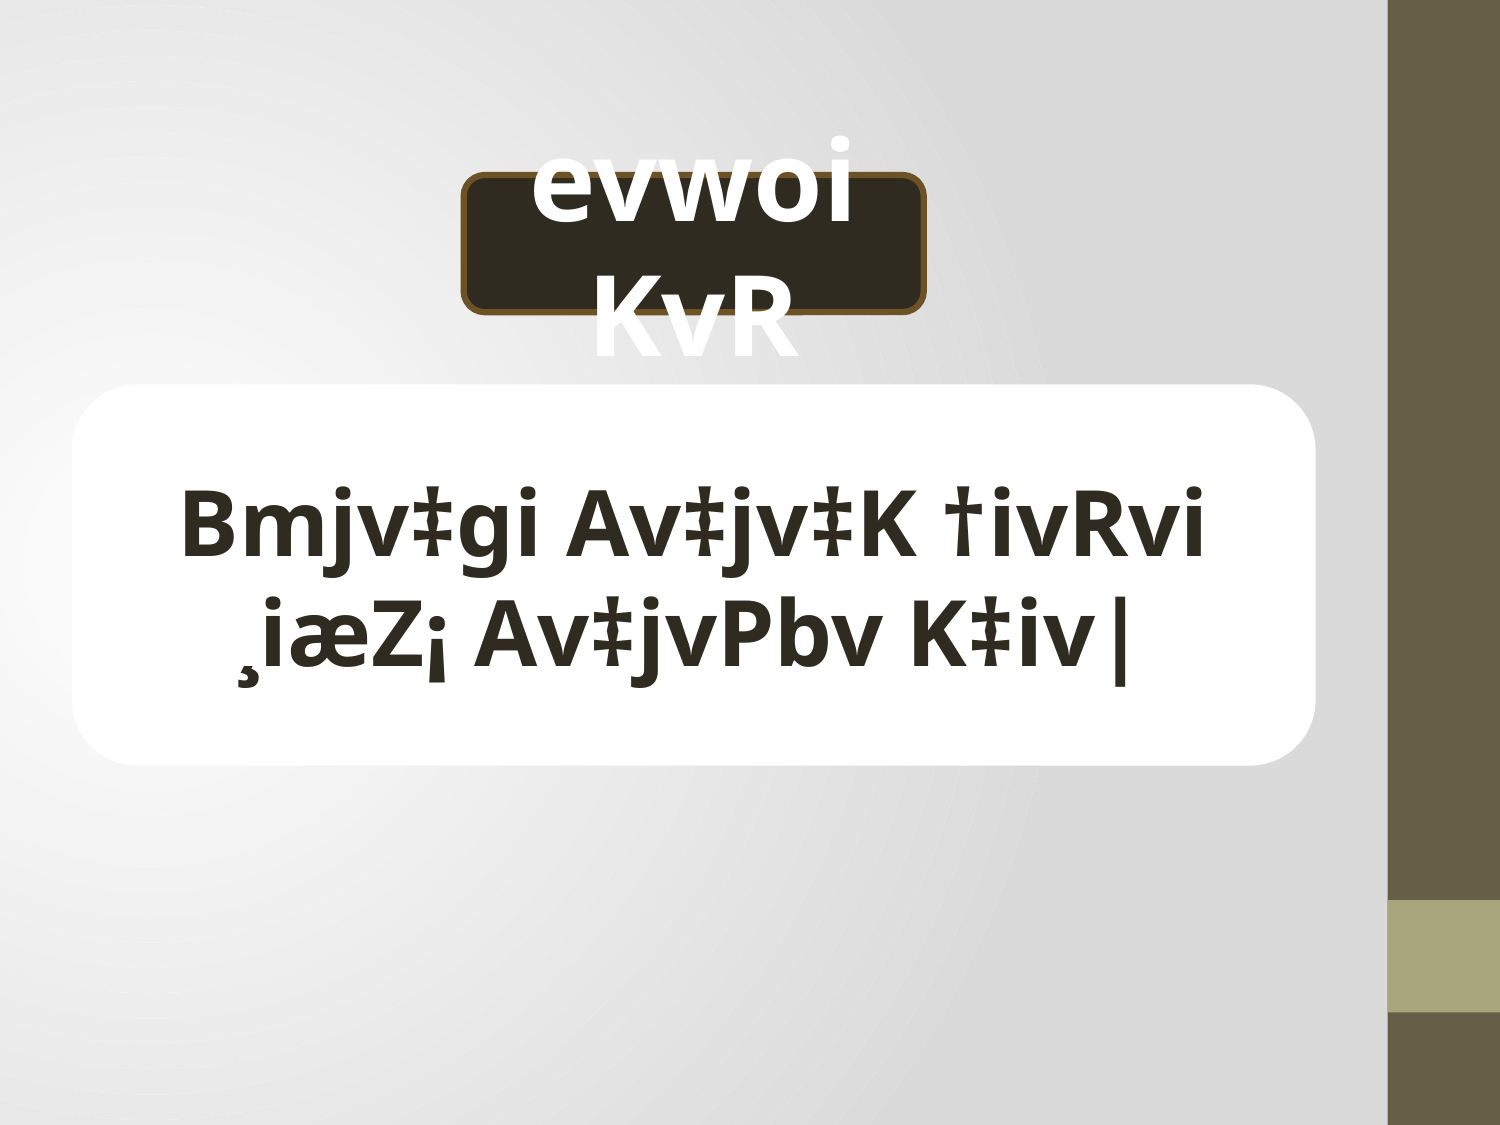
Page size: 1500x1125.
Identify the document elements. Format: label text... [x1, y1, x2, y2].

text_box Bmjv‡gi Av‡jv‡K †ivRvi ¸iæZ¡ Av‡jvPbv K‡iv| [71, 384, 1316, 766]
text_box evwoi KvR [460, 171, 927, 316]
